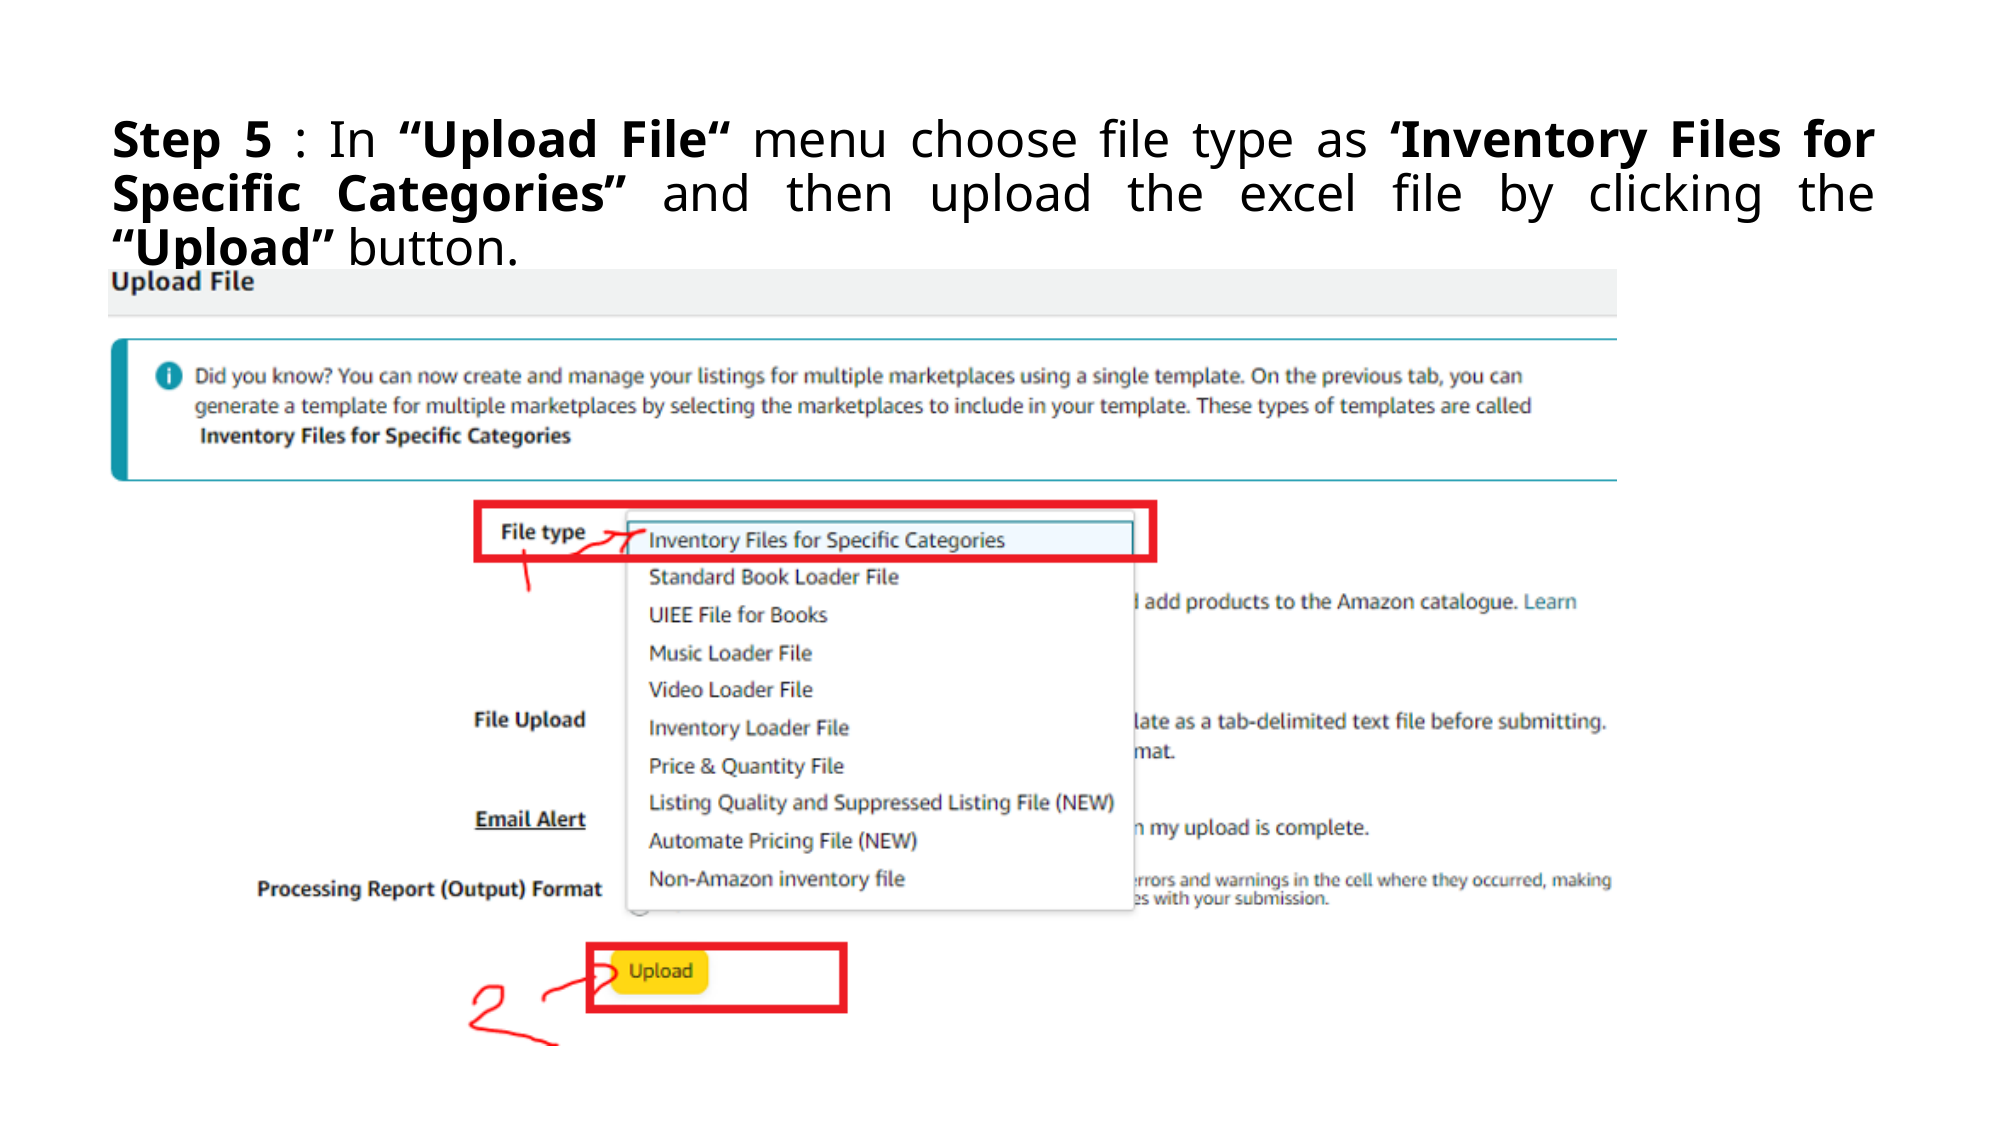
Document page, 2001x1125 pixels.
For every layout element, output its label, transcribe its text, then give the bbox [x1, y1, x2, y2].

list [108, 269, 1617, 1047]
title Step 5 : In “Upload File“ menu choose file type as ‘Inventory Files for Specific Categories” and then upload the excel file by clicking the “Upload” button. [97, 114, 1892, 277]
